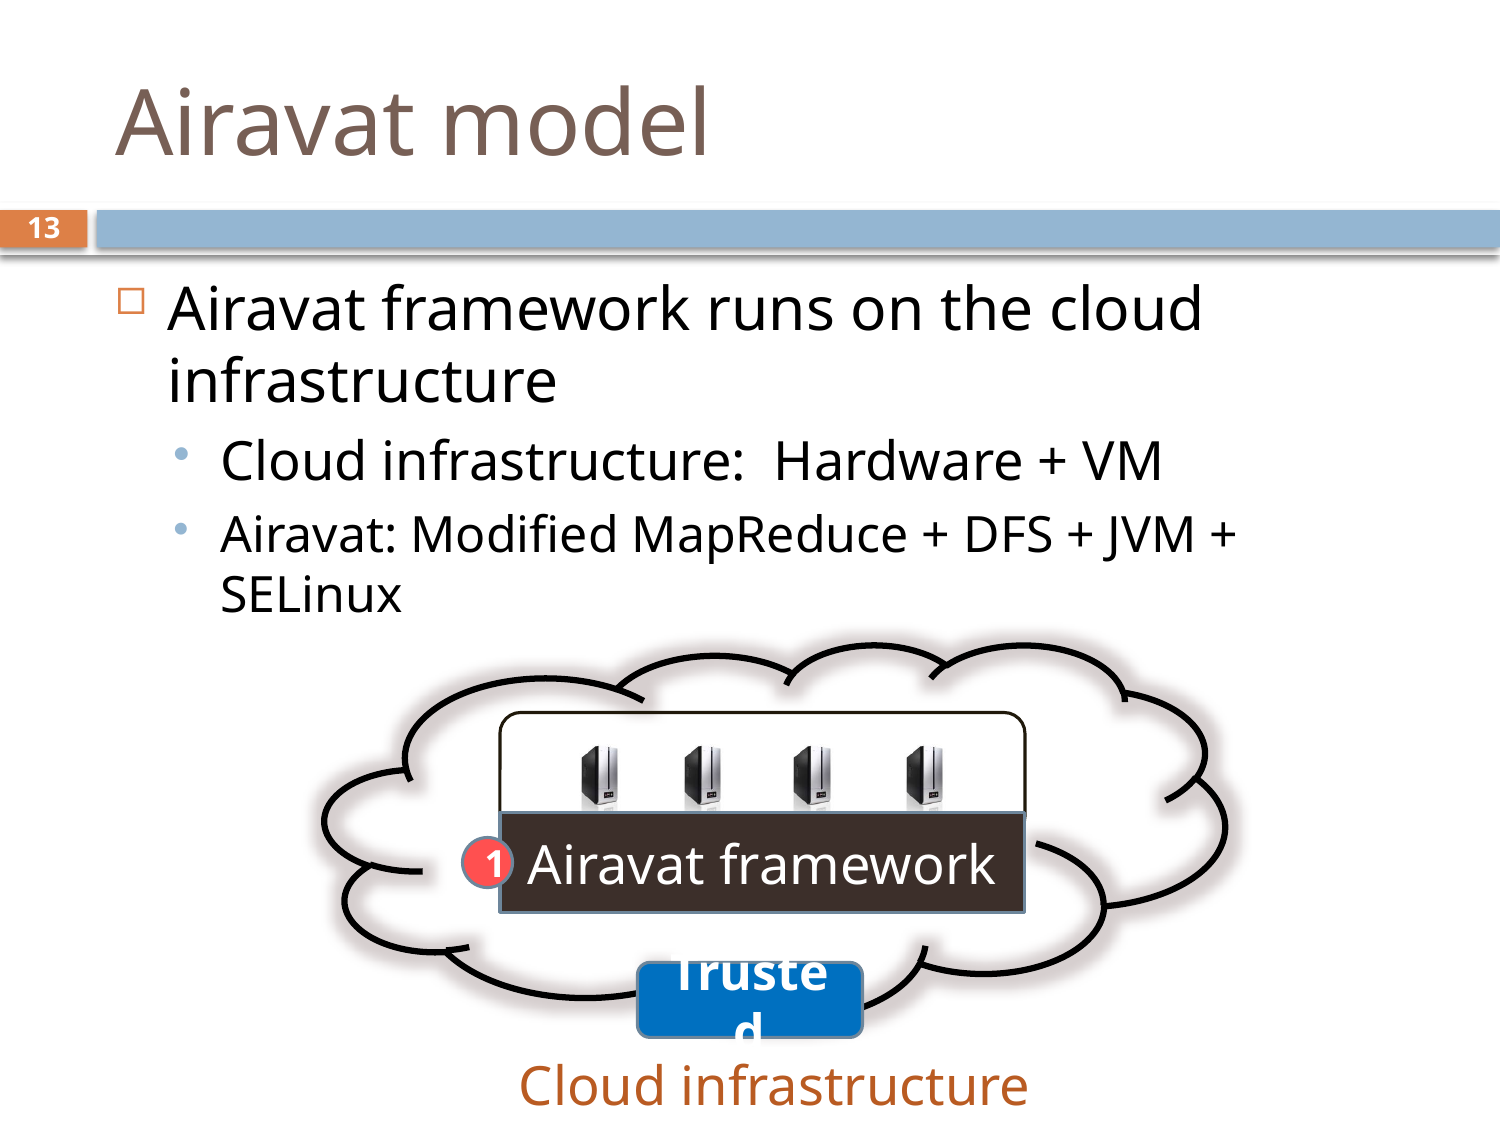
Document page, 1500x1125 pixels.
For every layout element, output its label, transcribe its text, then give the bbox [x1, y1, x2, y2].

title Airavat model [100, 37, 1438, 200]
text_box 1 [460, 835, 515, 890]
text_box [574, 744, 947, 820]
list Airavat framework runs on the cloud infrastructure Cloud infrastructure: Hardware + VM Airavat: Modified MapReduce + DFS + JVM + SELinux [100, 262, 1438, 1000]
text_box [324, 645, 1226, 1007]
text_box [498, 710, 1027, 821]
text_box Airavat framework [498, 811, 1026, 914]
slide_number 13 [0, 208, 88, 249]
text_box Cloud infrastructure [487, 1044, 1063, 1124]
text_box Trusted [635, 960, 865, 1039]
